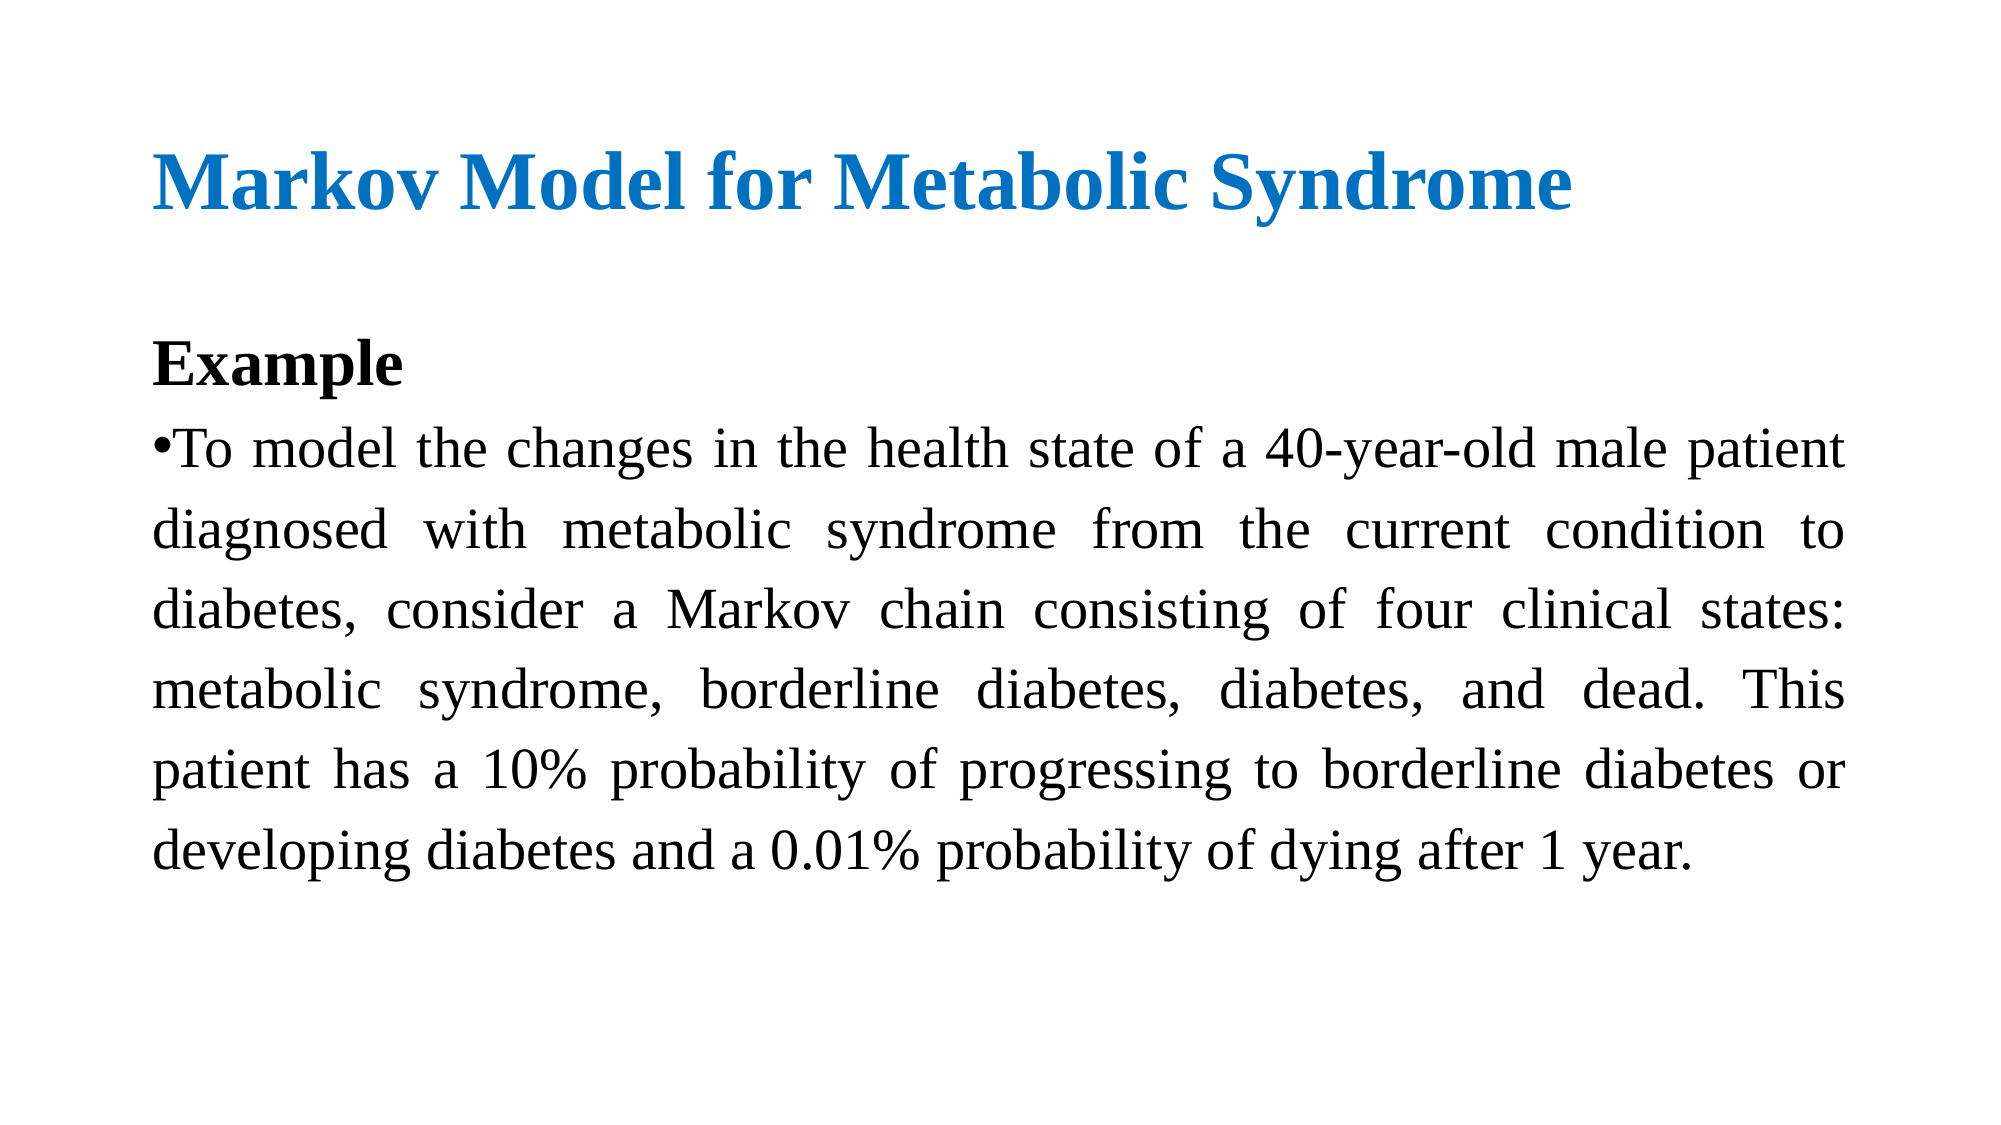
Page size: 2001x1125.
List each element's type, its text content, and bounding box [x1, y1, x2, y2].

list Example To model the changes in the health state of a 40-year-old male patient diagnosed with metabolic syndrome from the current condition to diabetes, consider a Markov chain consisting of four clinical states: metabolic syndrome, borderline diabetes, diabetes, and dead. This patient has a 10% probability of progressing to borderline diabetes or developing diabetes and a 0.01% probability of dying after 1 year. [137, 299, 1863, 1125]
title Markov Model for Metabolic Syndrome [137, 59, 1863, 278]
